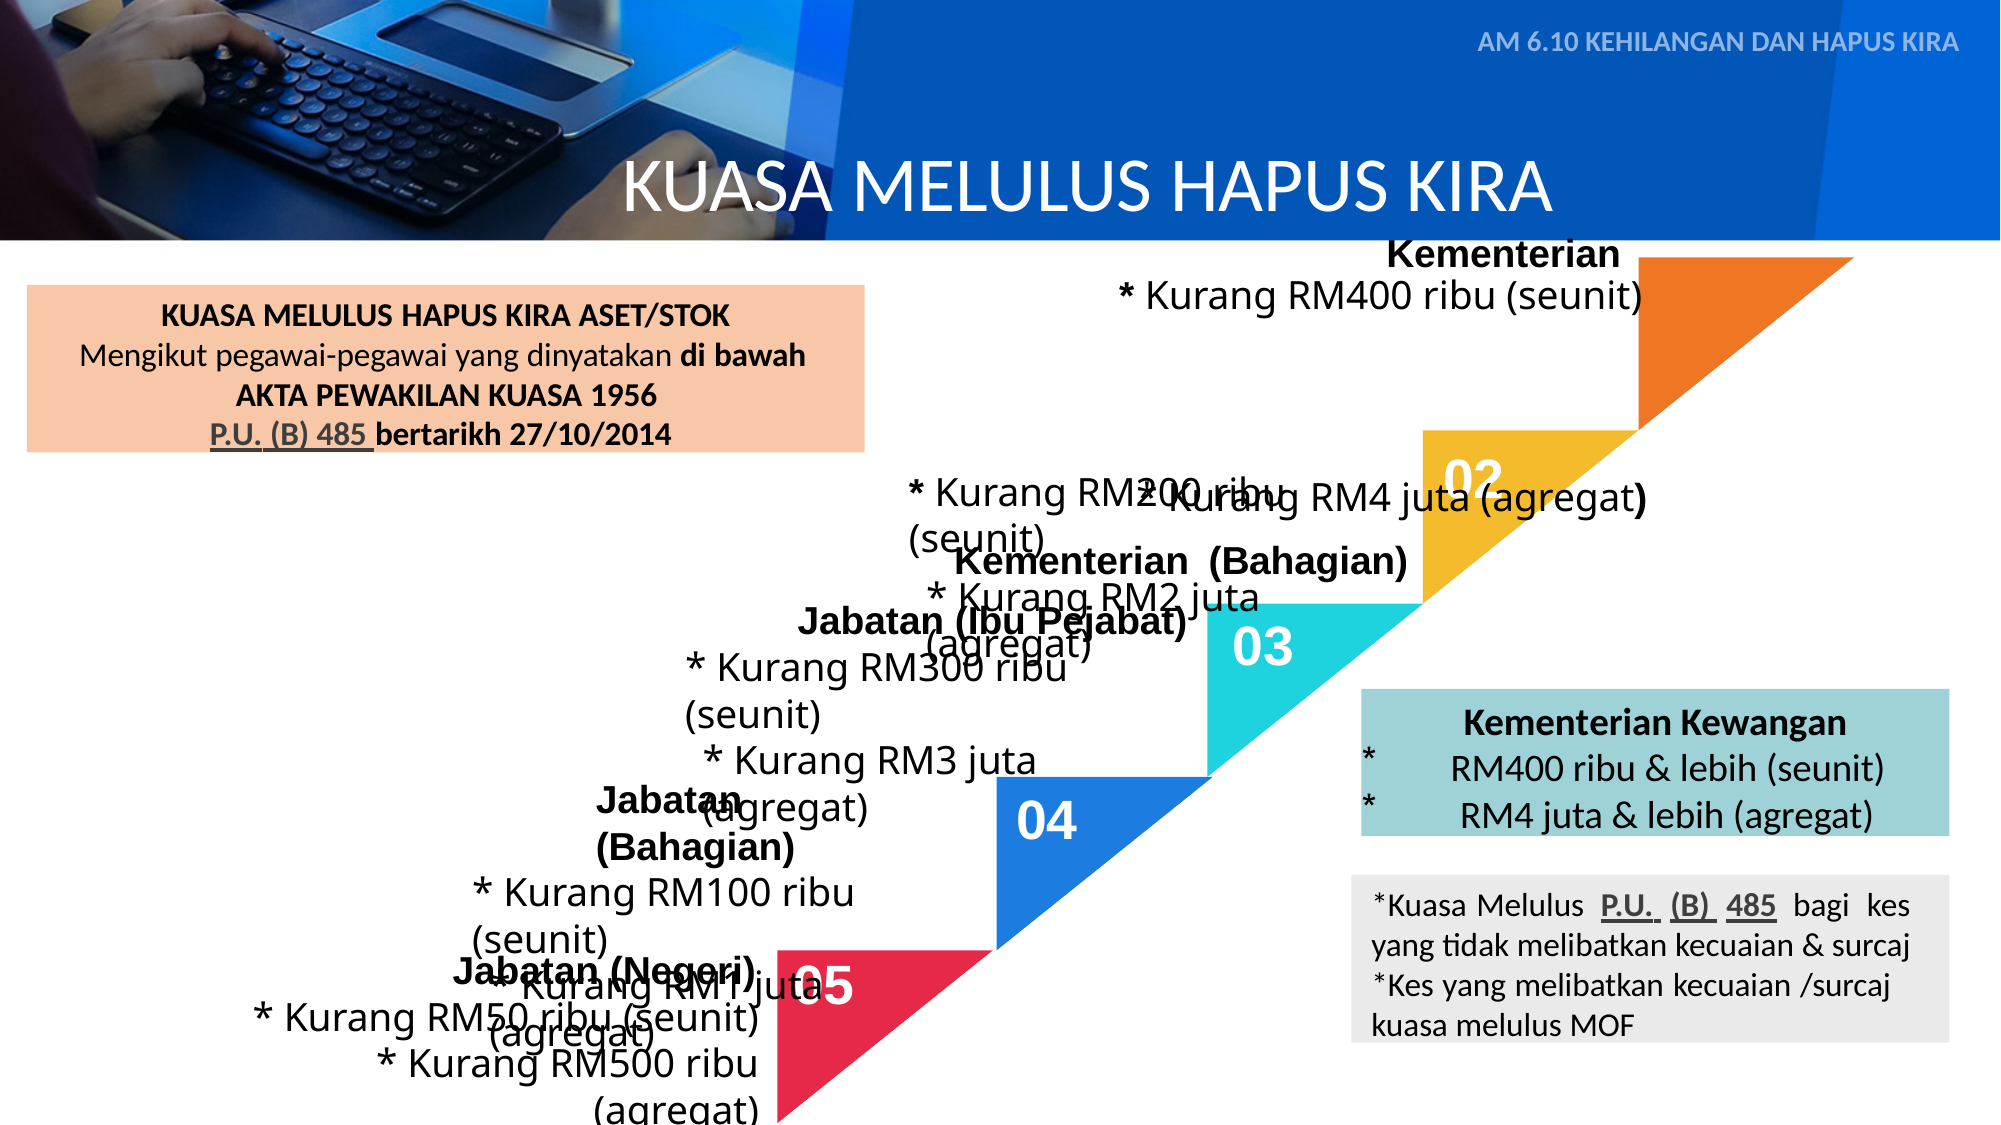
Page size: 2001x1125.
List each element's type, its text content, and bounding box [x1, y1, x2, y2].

text_box AM 6.10 KEHILANGAN DAN HAPUS KIRA [162, 14, 1975, 65]
picture [0, 0, 2001, 1125]
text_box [0, 81, 1997, 1125]
